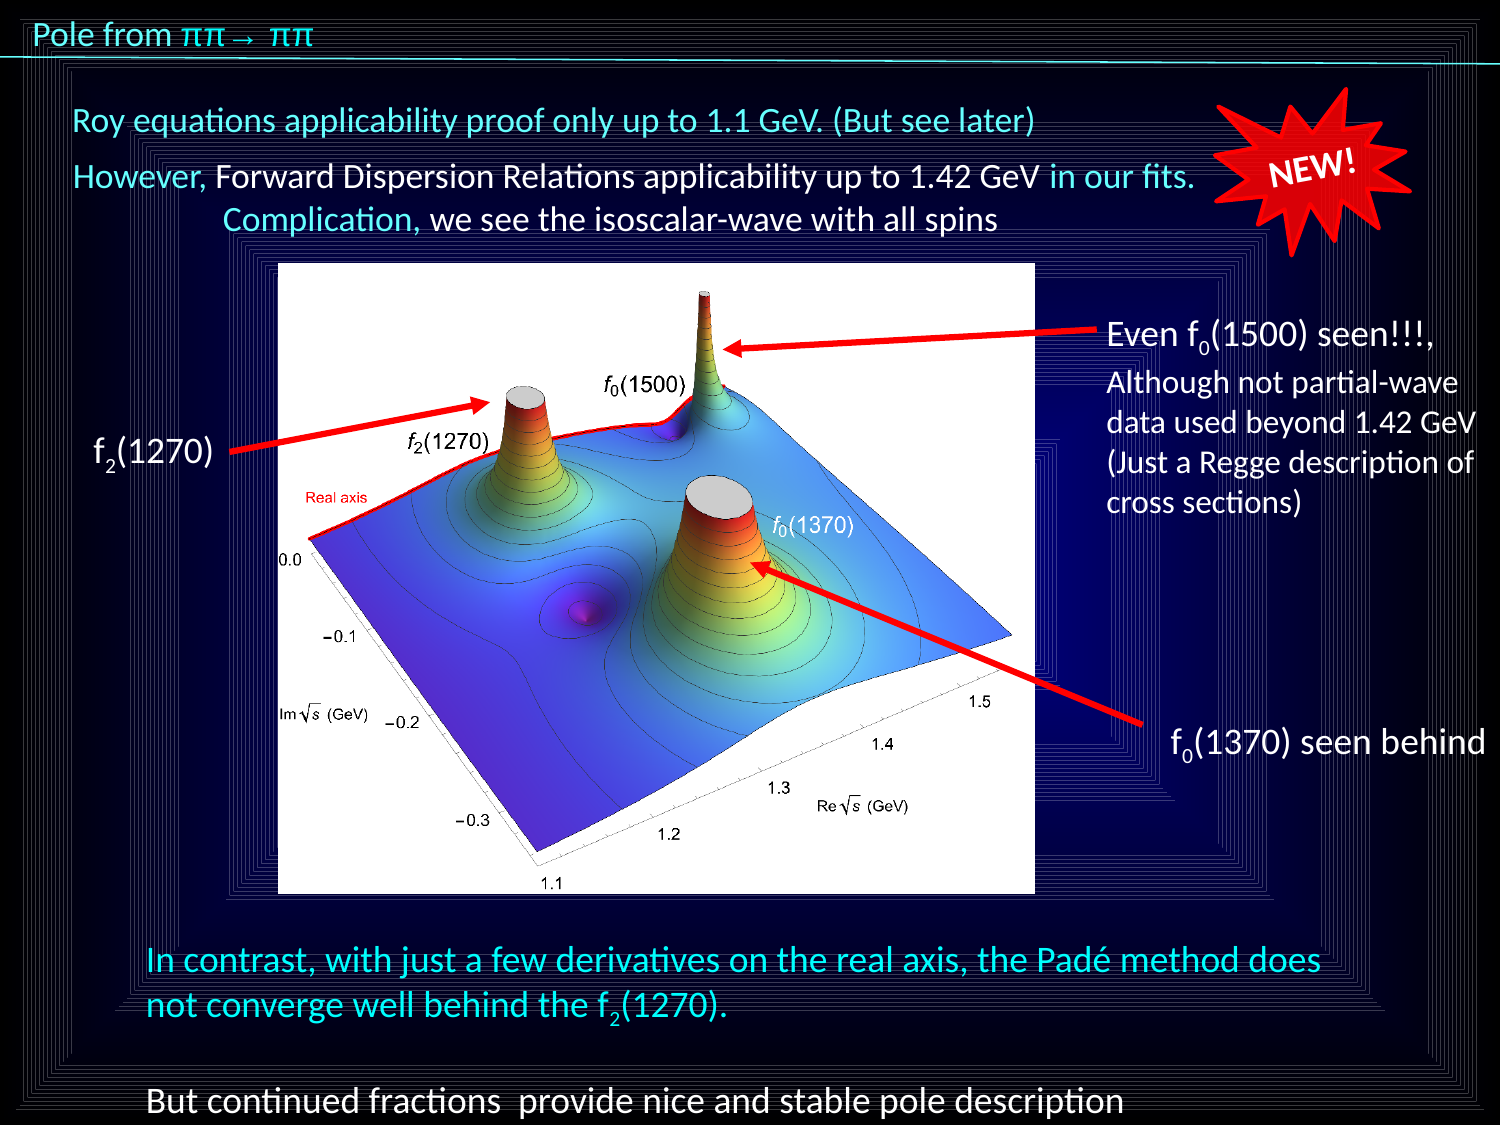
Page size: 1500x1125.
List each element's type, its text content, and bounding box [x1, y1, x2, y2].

text_box Pole from ππ→ ππ [19, 4, 329, 61]
text_box NEW! [1248, 124, 1377, 206]
text_box In contrast, with just a few derivatives on the real axis, the Padé method does not converge well behind the f2(1270). But continued fractions provide nice and stable pole description [131, 927, 1347, 1125]
text_box [1216, 86, 1413, 258]
text_box However, Forward Dispersion Relations applicability up to 1.42 GeV in our fits. Complication, we see the isoscalar-wave with all spins [59, 146, 1210, 246]
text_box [749, 562, 1500, 771]
text_box [1212, 147, 1258, 204]
picture [278, 263, 1035, 894]
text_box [76, 401, 491, 480]
text_box Roy equations applicability proof only up to 1.1 GeV. (But see later) [58, 90, 1059, 147]
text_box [722, 301, 1495, 525]
